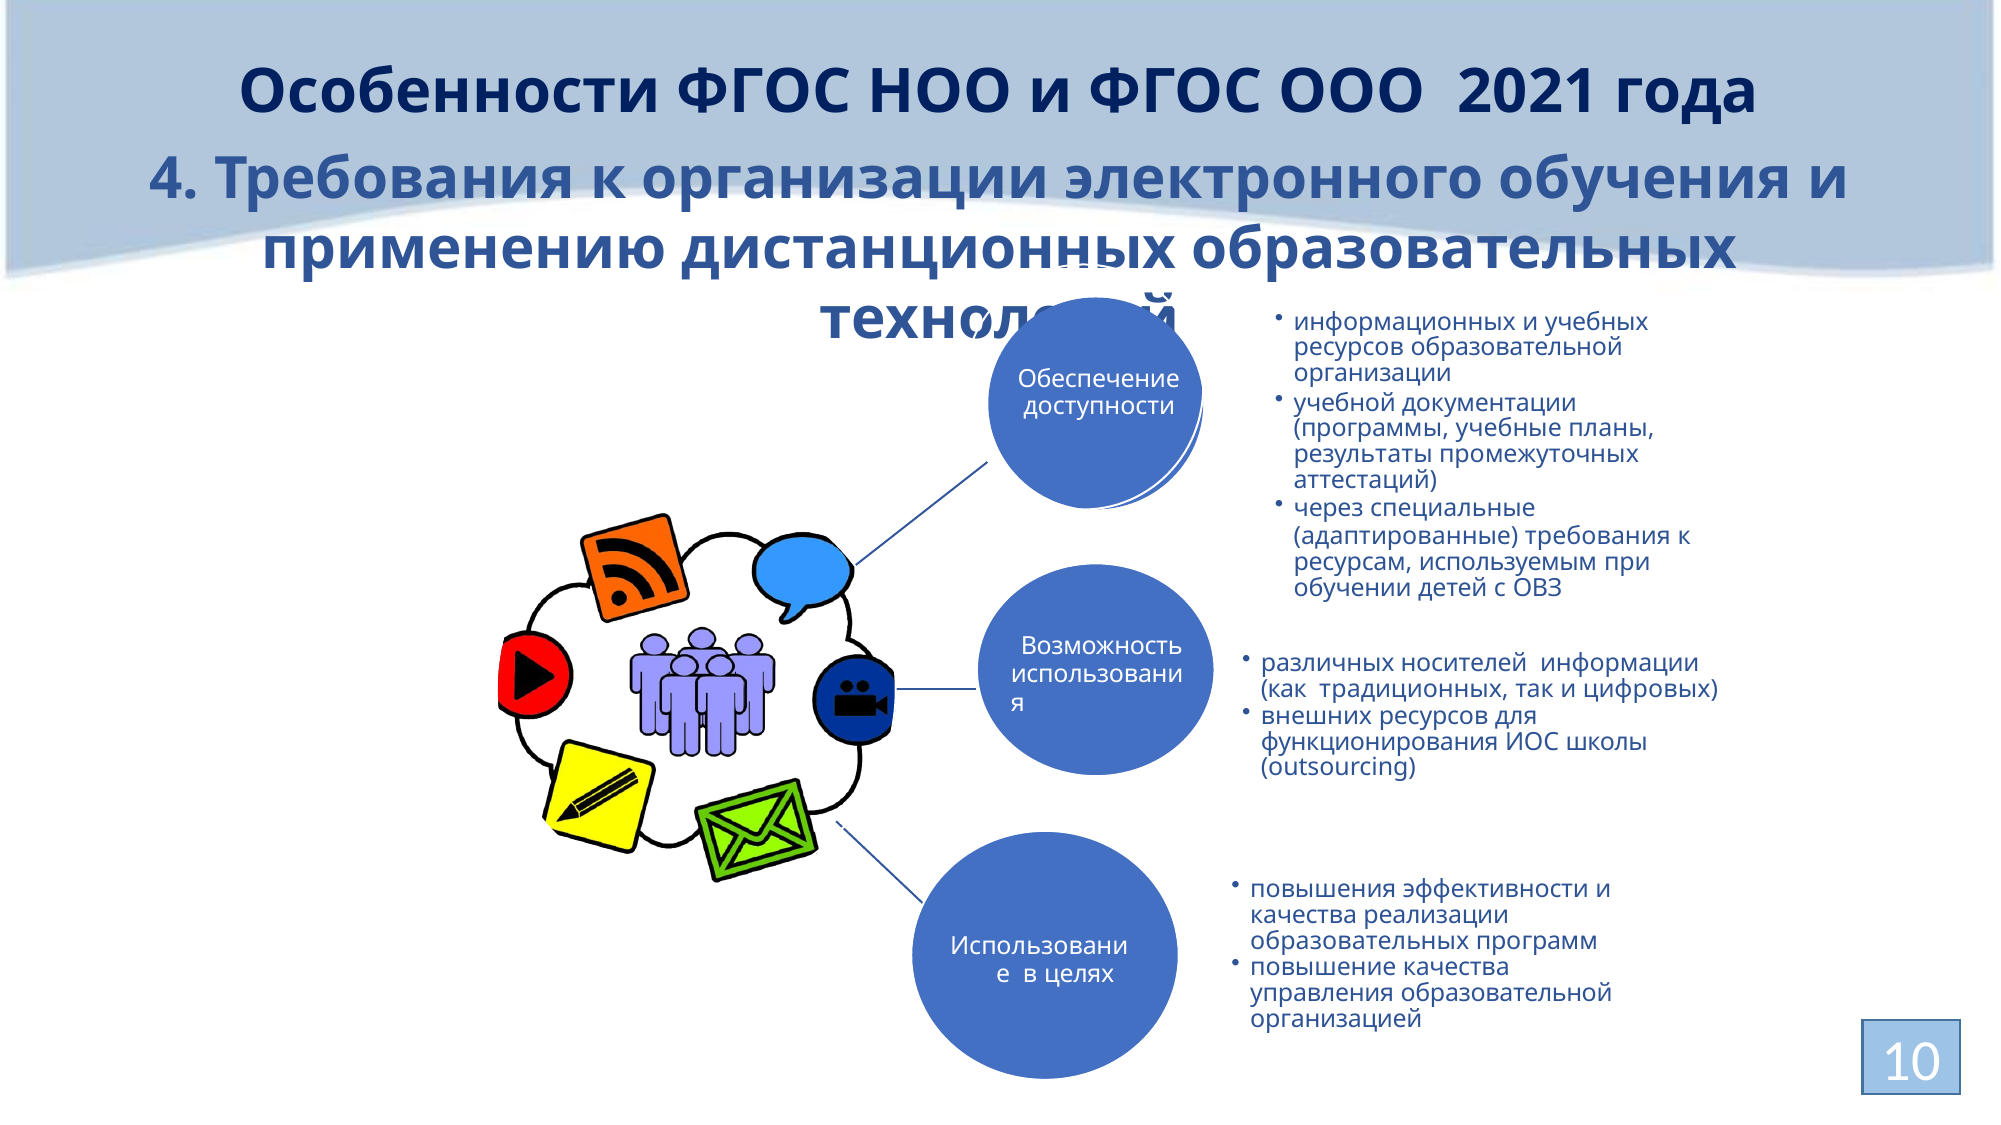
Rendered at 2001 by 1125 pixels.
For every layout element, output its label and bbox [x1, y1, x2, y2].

picture [0, 0, 2000, 1105]
text_box [496, 264, 1204, 909]
text_box [910, 829, 1180, 1081]
text_box [975, 562, 1216, 778]
